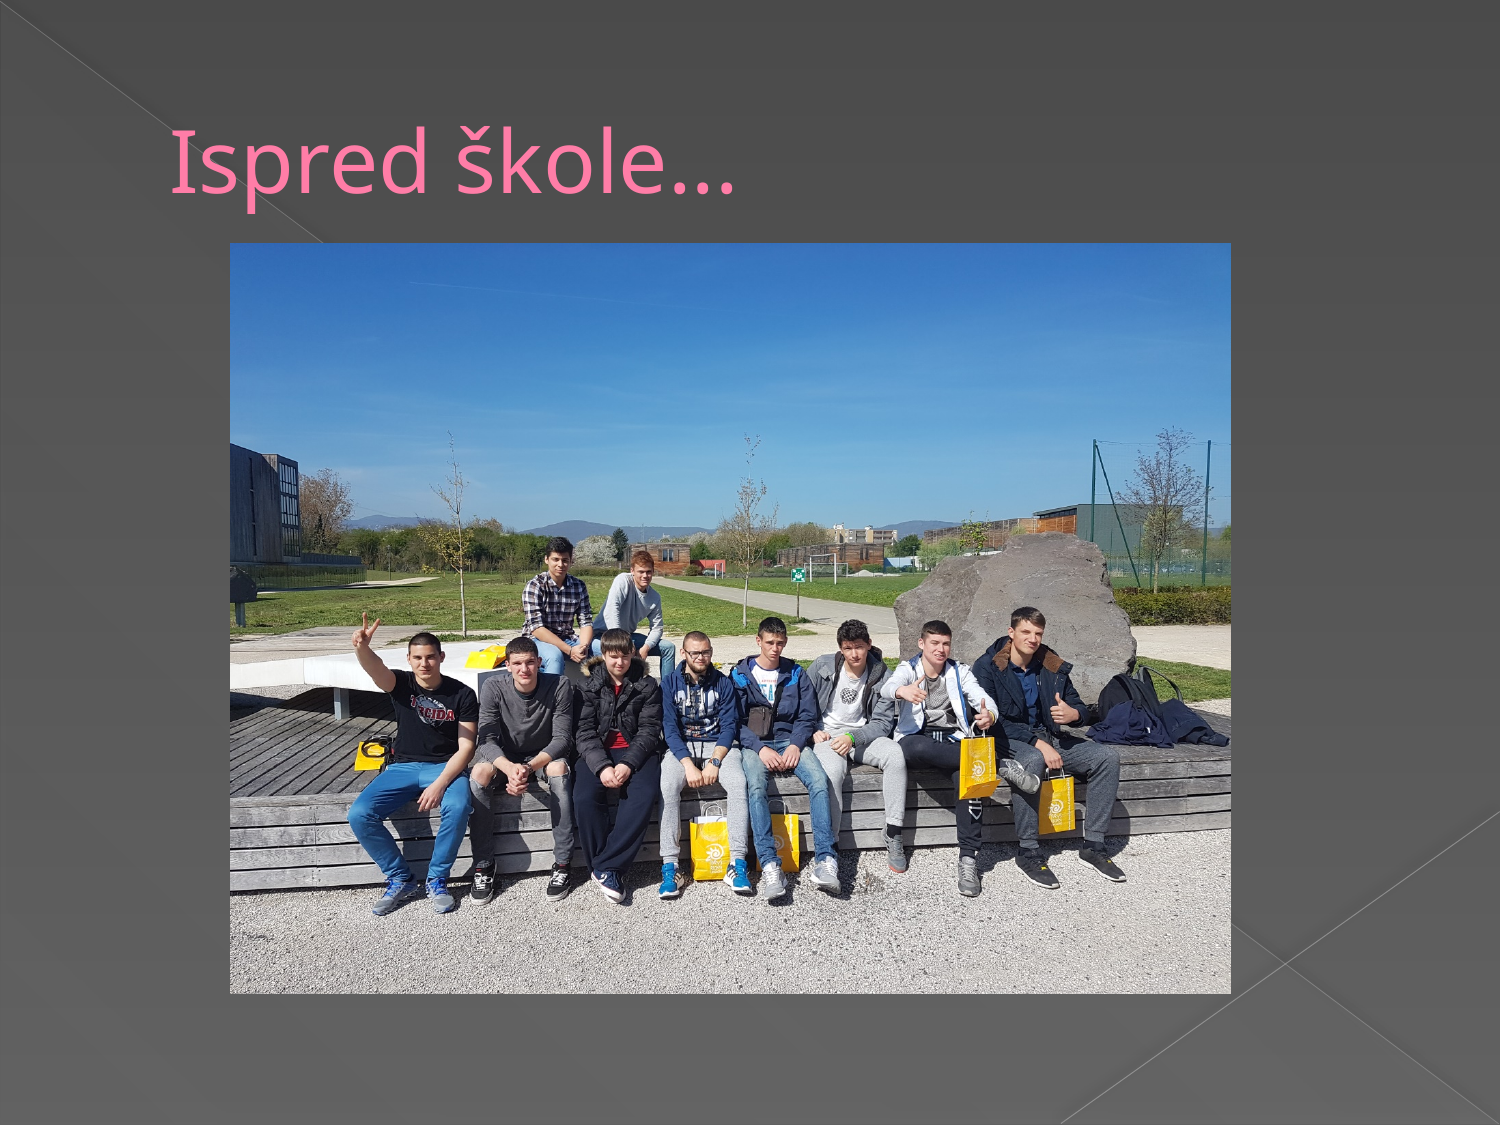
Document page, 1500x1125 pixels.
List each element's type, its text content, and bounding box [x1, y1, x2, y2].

title Ispred škole... [75, 43, 1425, 274]
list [229, 243, 1231, 994]
